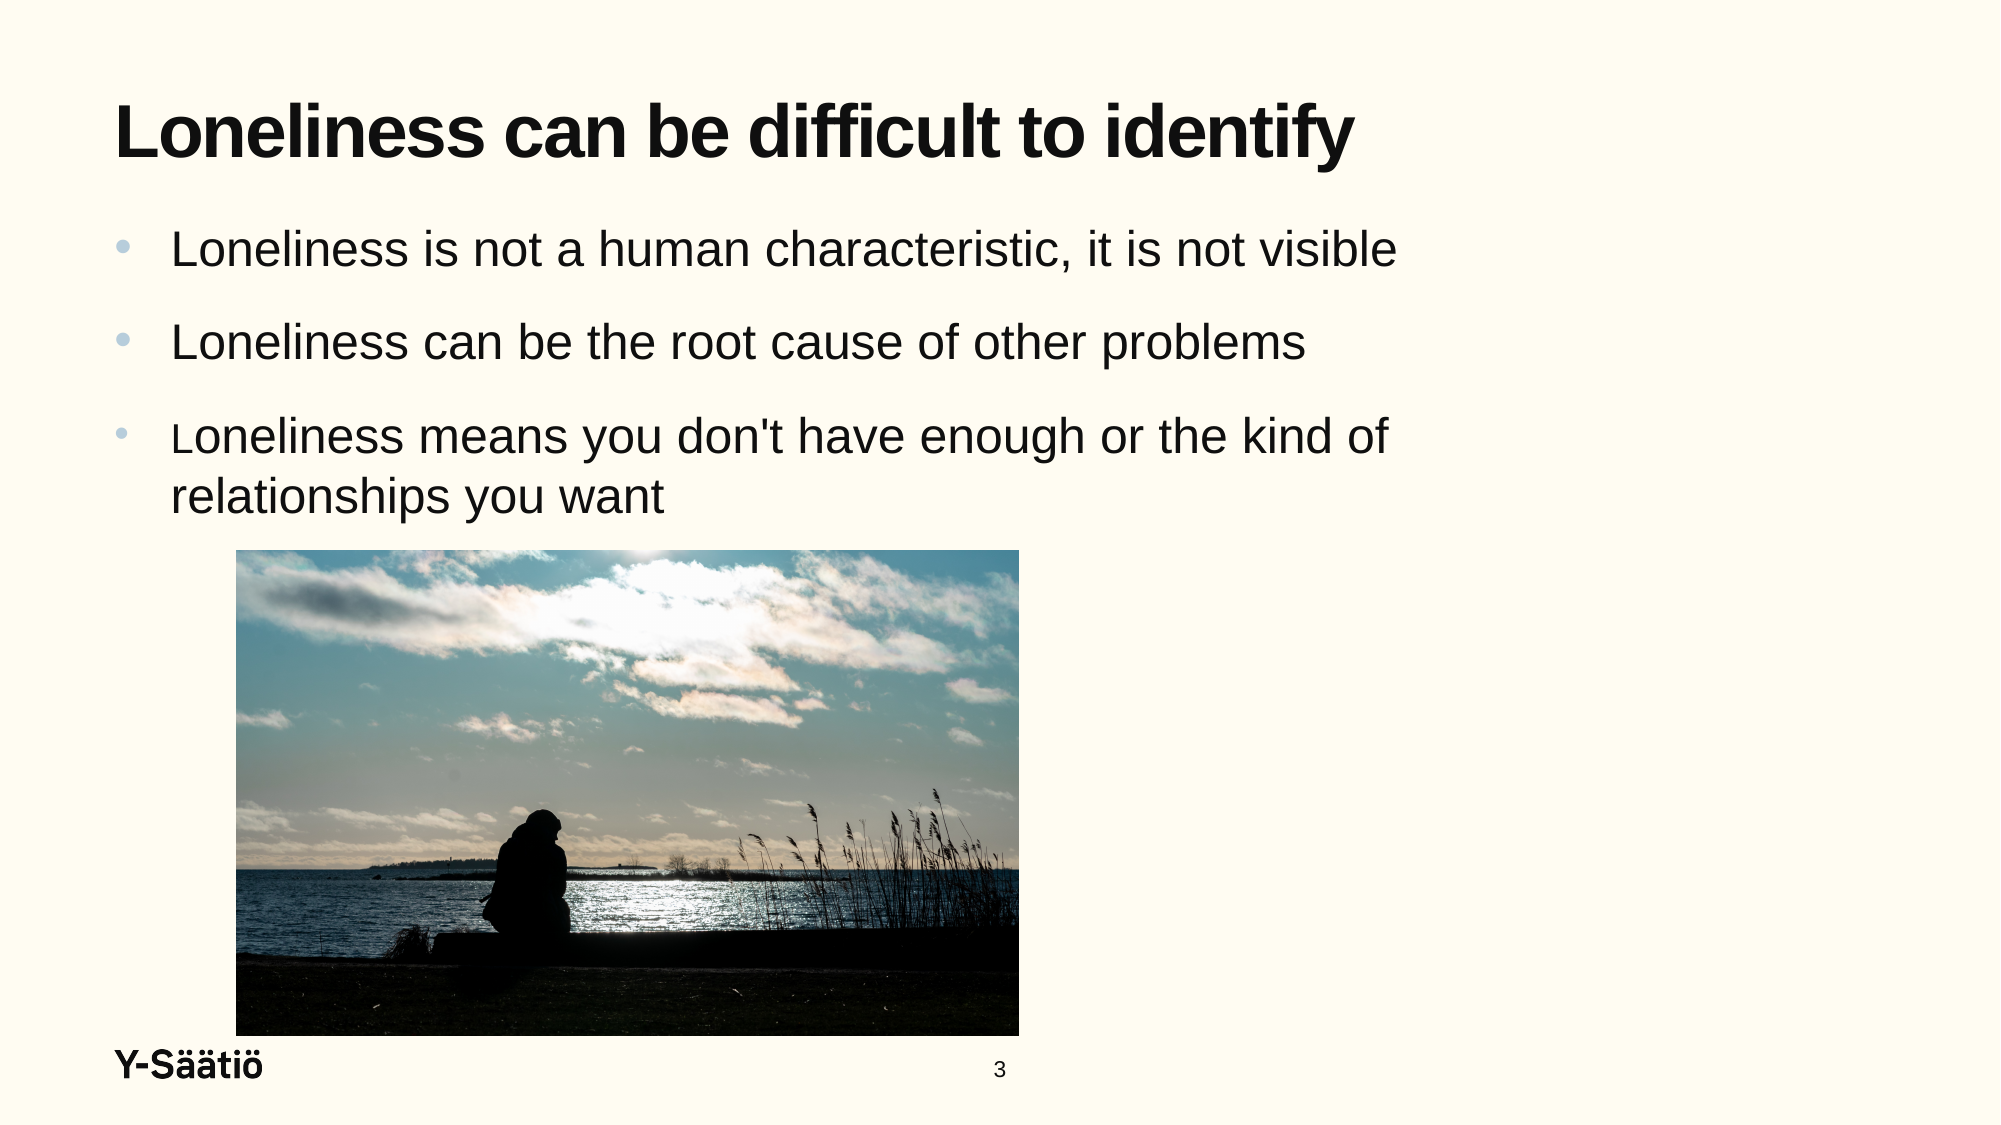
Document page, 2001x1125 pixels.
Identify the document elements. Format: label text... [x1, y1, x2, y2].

title Loneliness can be difficult to identify [114, 92, 1436, 290]
list Loneliness is not a human characteristic, it is not visible Loneliness can be the root cause of other problems Loneliness means you don't have enough or the kind of relationships you want [114, 290, 1436, 963]
picture [236, 550, 1019, 1036]
picture [114, 1049, 262, 1079]
slide_number 3 [966, 1034, 1034, 1083]
